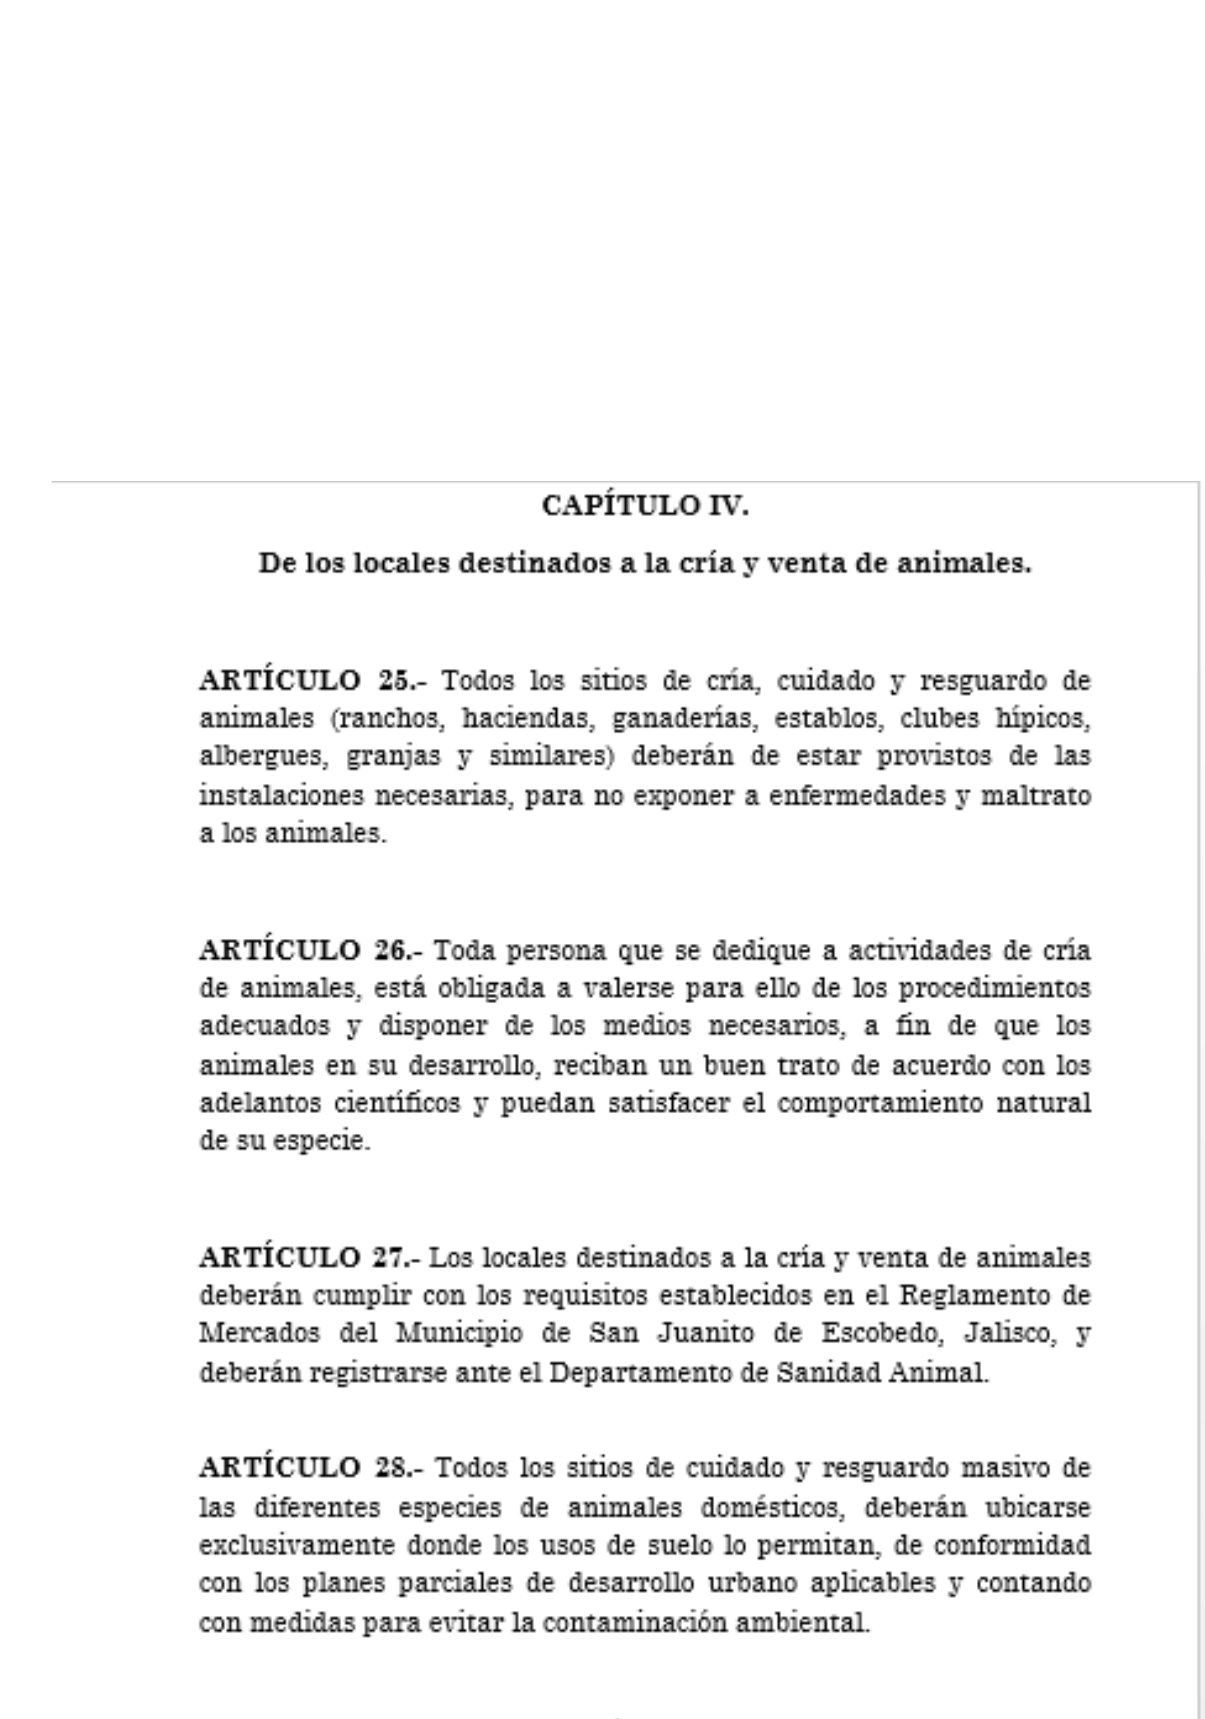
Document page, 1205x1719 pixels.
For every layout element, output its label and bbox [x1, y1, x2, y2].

picture [51, 481, 1205, 1719]
